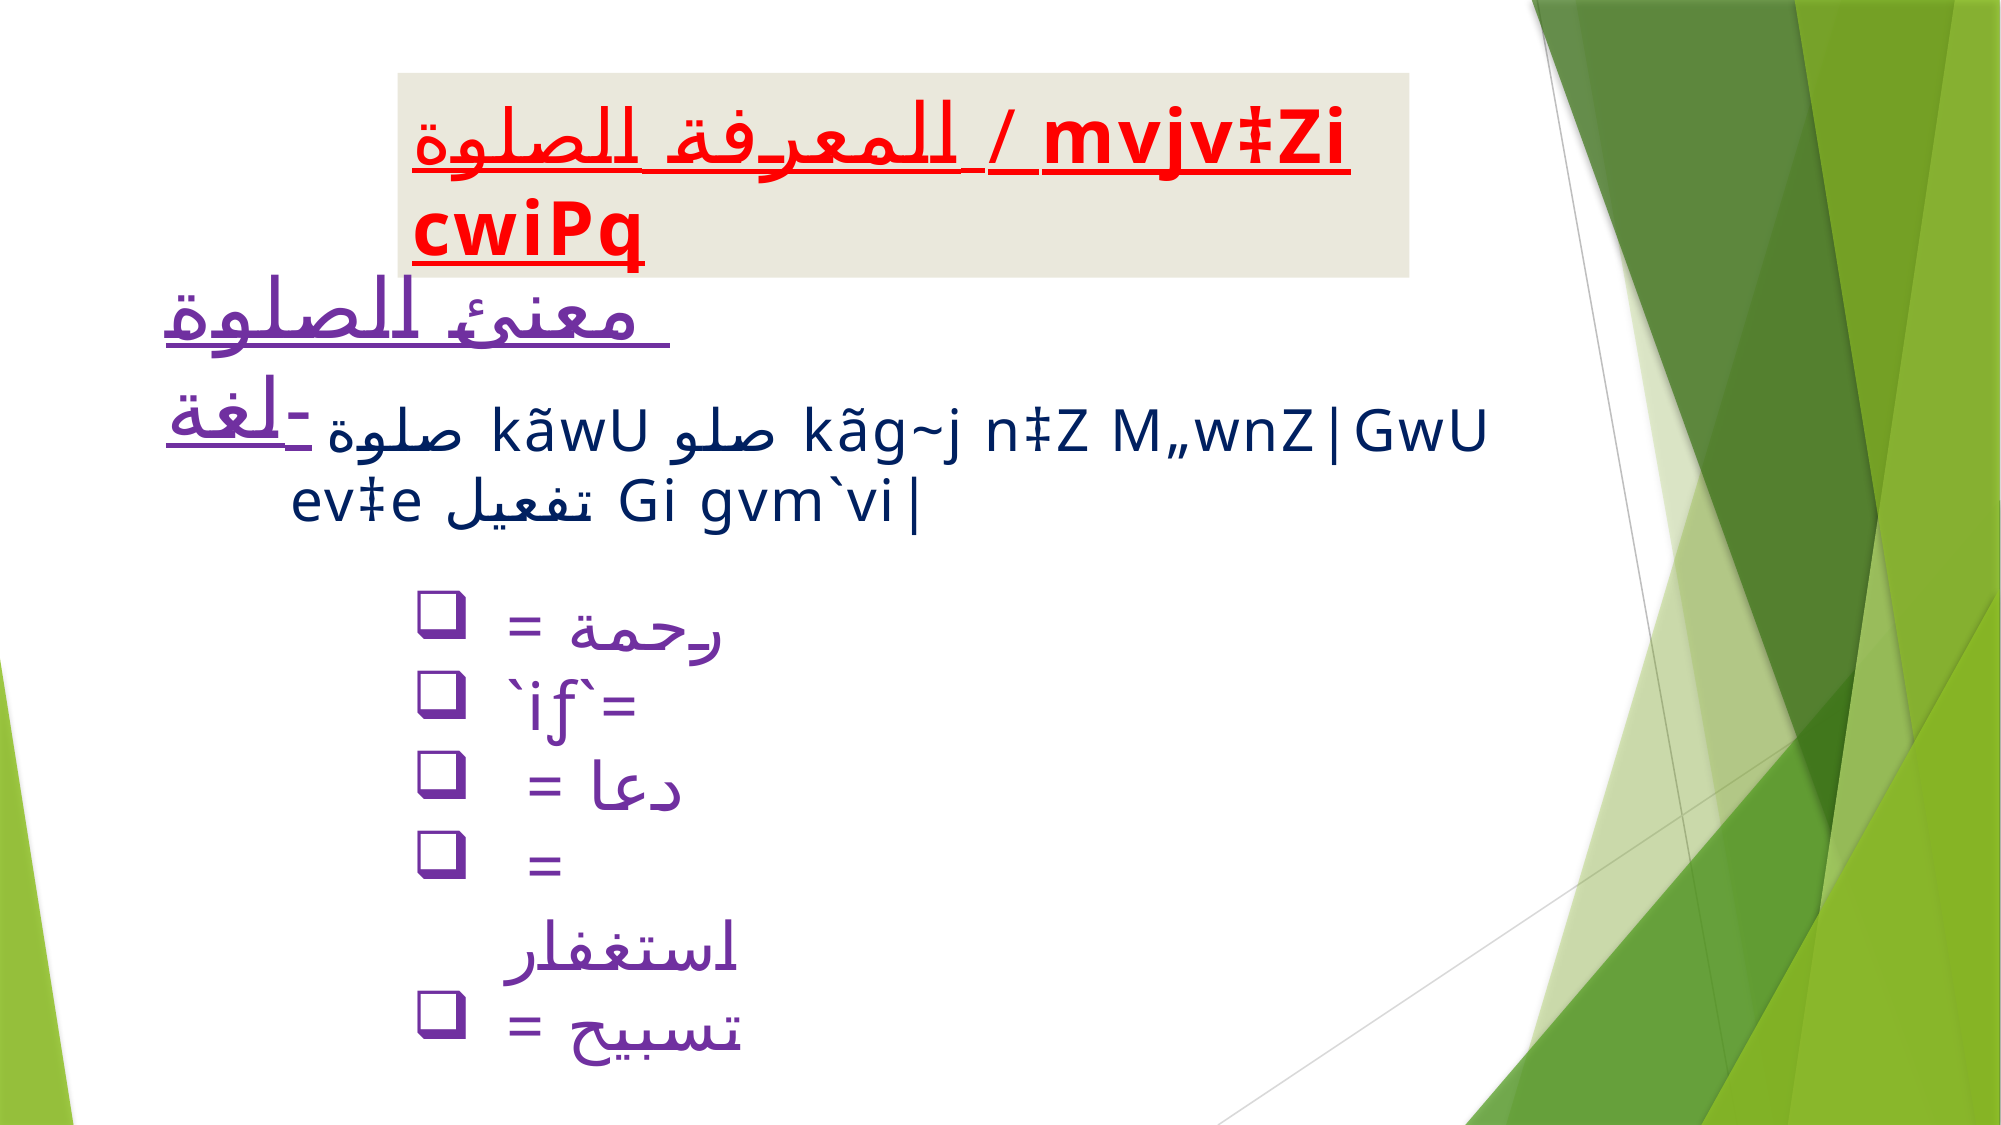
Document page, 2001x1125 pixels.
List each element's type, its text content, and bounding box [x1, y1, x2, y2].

text_box صلوة kãwU صلو kãg~j n‡Z M„wnZ|GwU ev‡e تفعيل Gi gvm`vi| [275, 385, 1651, 541]
text_box معنئ الصلوة لغة- [151, 247, 711, 463]
text_box المعرفة الصلوة / mvjv‡Zi cwiPq [397, 72, 1410, 278]
text_box = رحمة `iƒ`= = دعا = استغفار = تسبيح [397, 576, 798, 1071]
